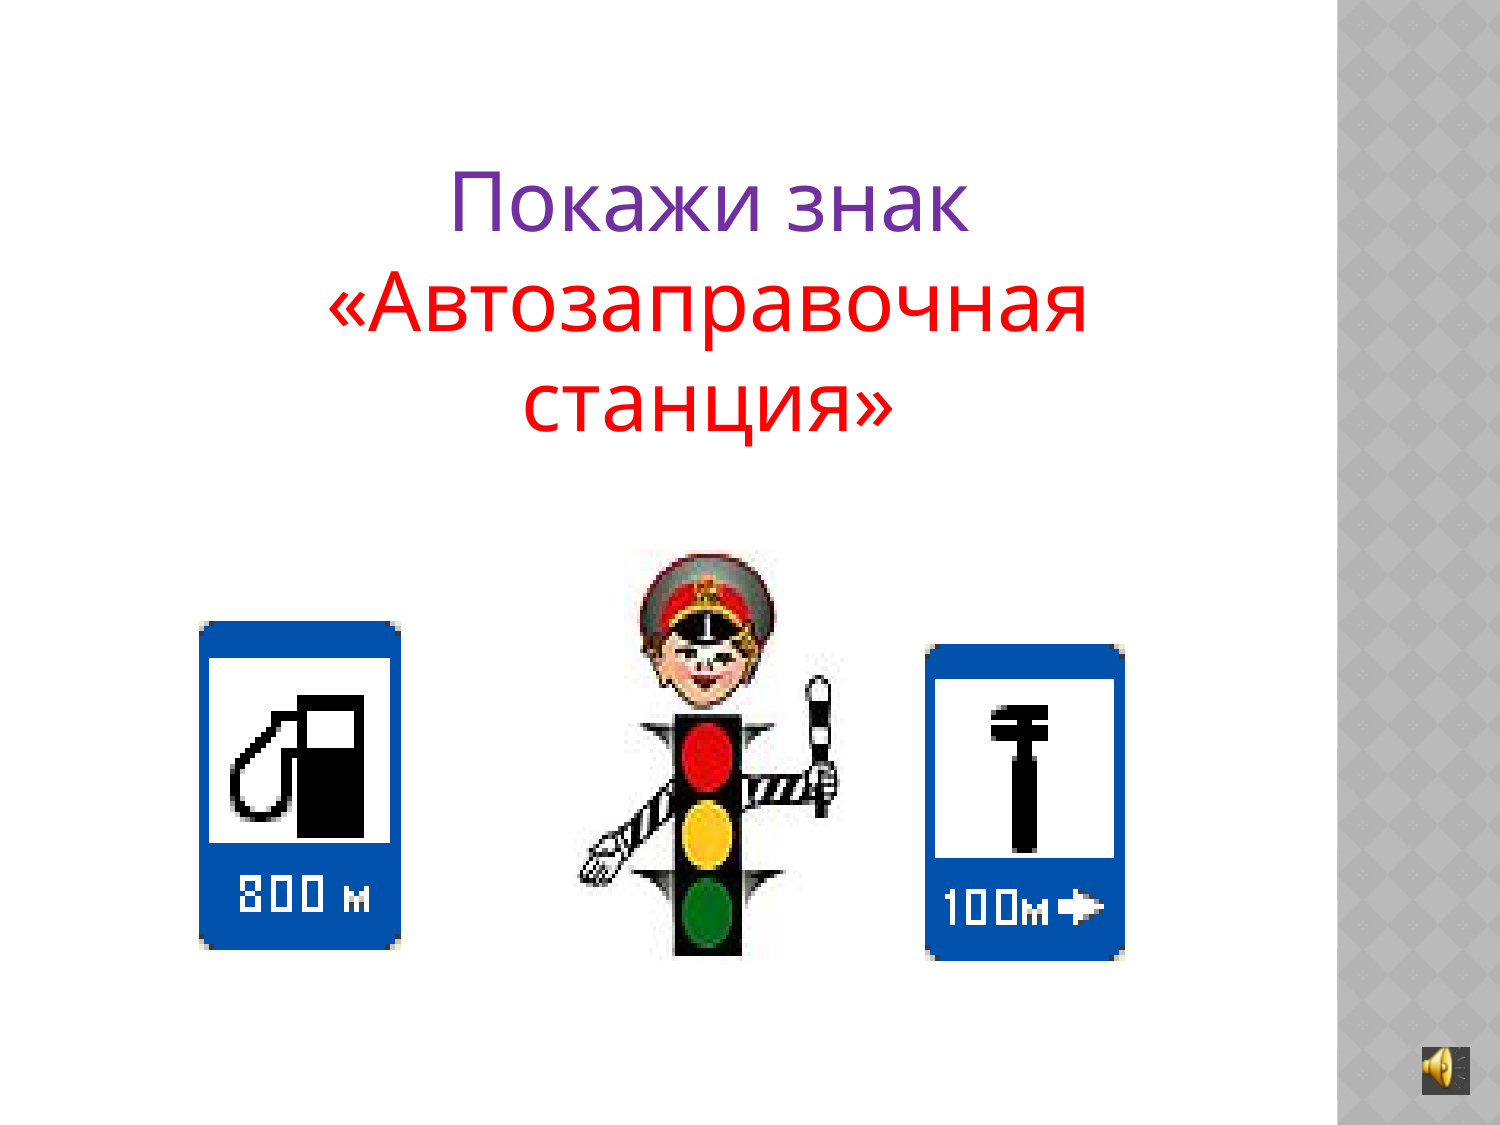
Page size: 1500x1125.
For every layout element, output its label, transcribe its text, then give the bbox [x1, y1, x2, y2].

picture [198, 620, 401, 950]
text_box Покажи знак «Автозаправочная станция» [140, 140, 1278, 456]
picture [1420, 1045, 1472, 1097]
picture [925, 644, 1126, 962]
picture [573, 550, 844, 962]
